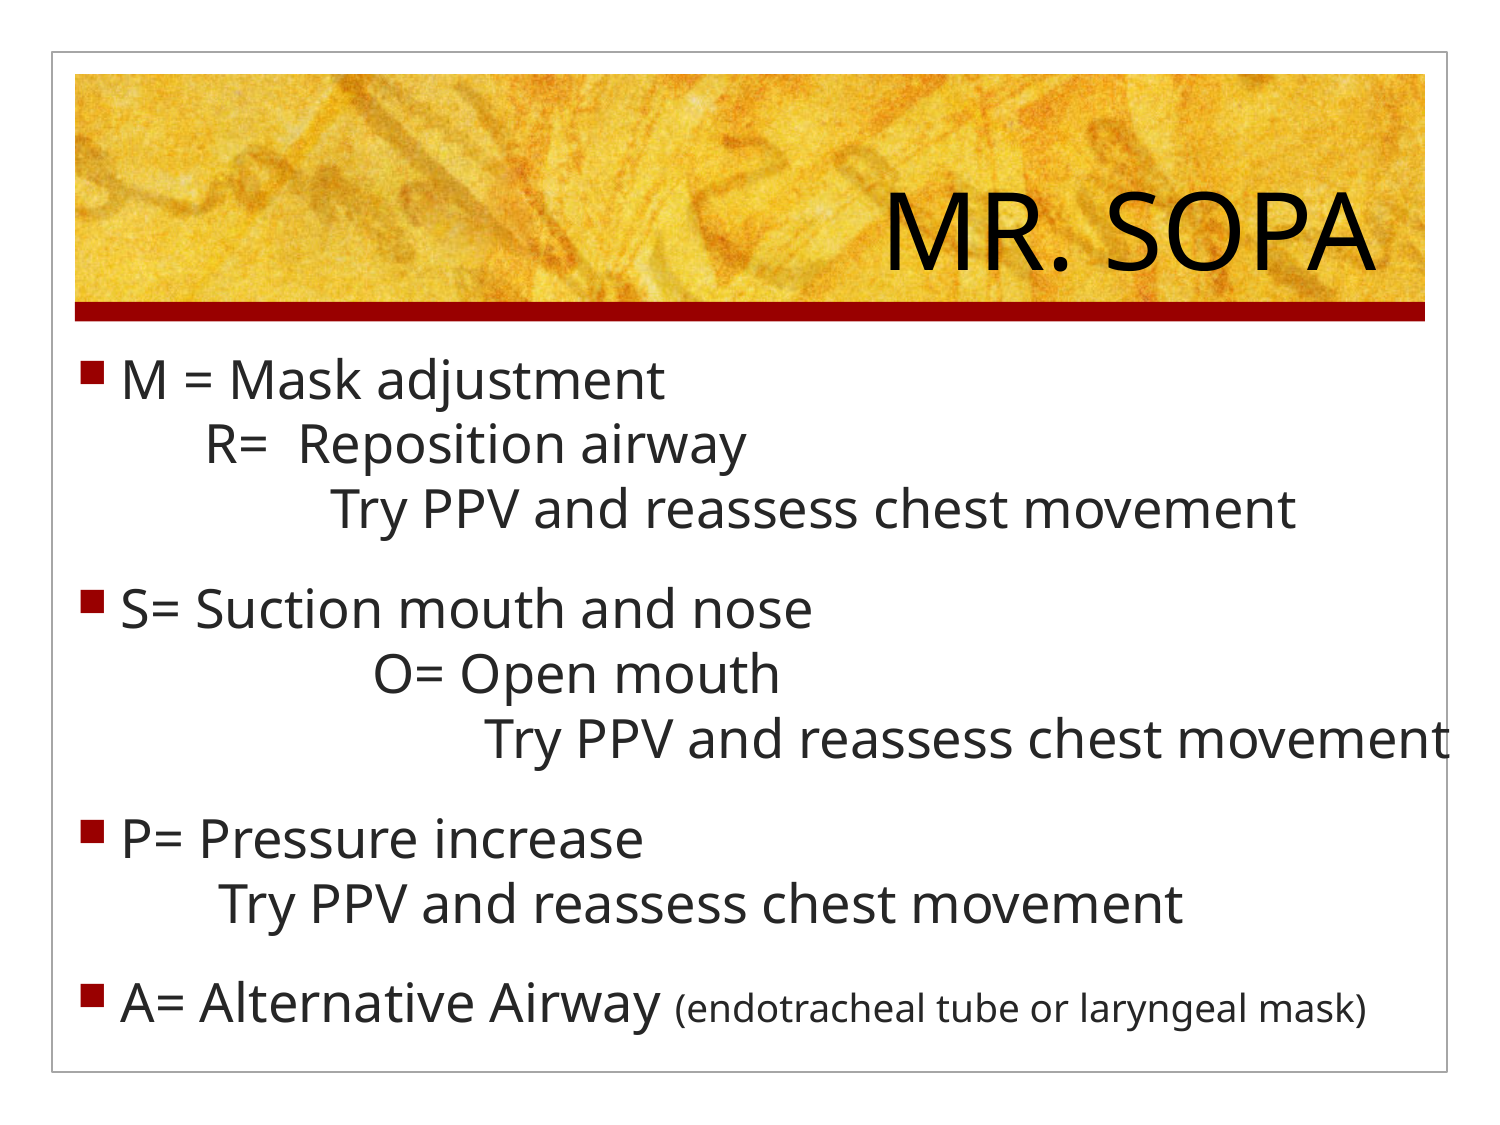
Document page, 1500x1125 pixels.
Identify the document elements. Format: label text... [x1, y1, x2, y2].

list M = Mask adjustment R= Reposition airway Try PPV and reassess chest movement S= Suction mouth and nose O= Open mouth Try PPV and reassess chest movement P= Pressure increase Try PPV and reassess chest movement A= Alternative Airway (endotracheal tube or laryngeal mask) [62, 337, 1500, 1125]
title MR. SOPA [108, 74, 1392, 292]
picture [75, 74, 1425, 301]
